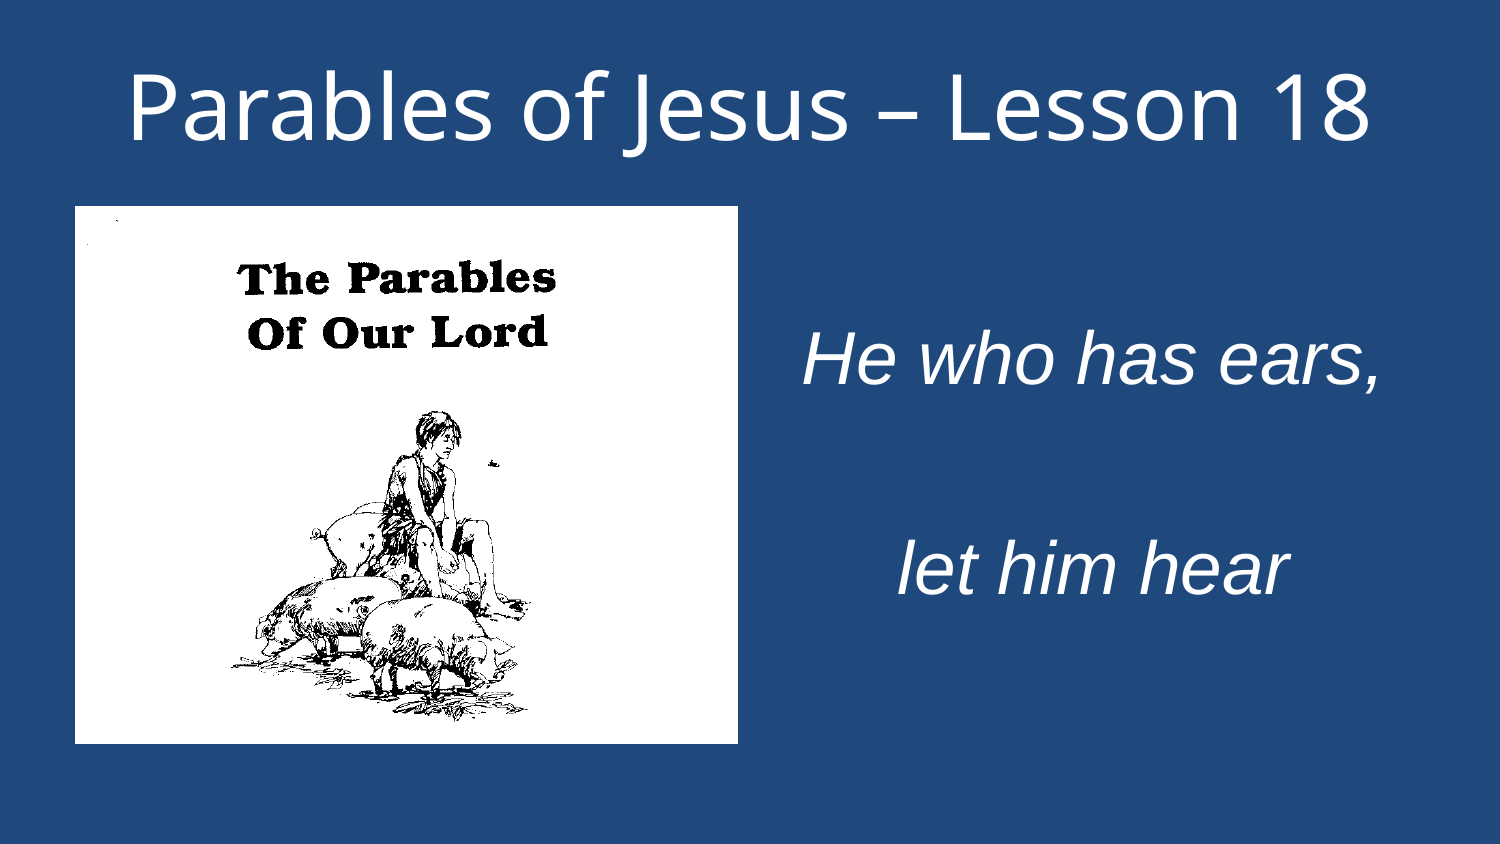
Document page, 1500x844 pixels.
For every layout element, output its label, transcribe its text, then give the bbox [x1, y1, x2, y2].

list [74, 206, 738, 745]
list He who has ears, let him hear [762, 196, 1425, 754]
title Parables of Jesus – Lesson 18 [75, 33, 1425, 175]
